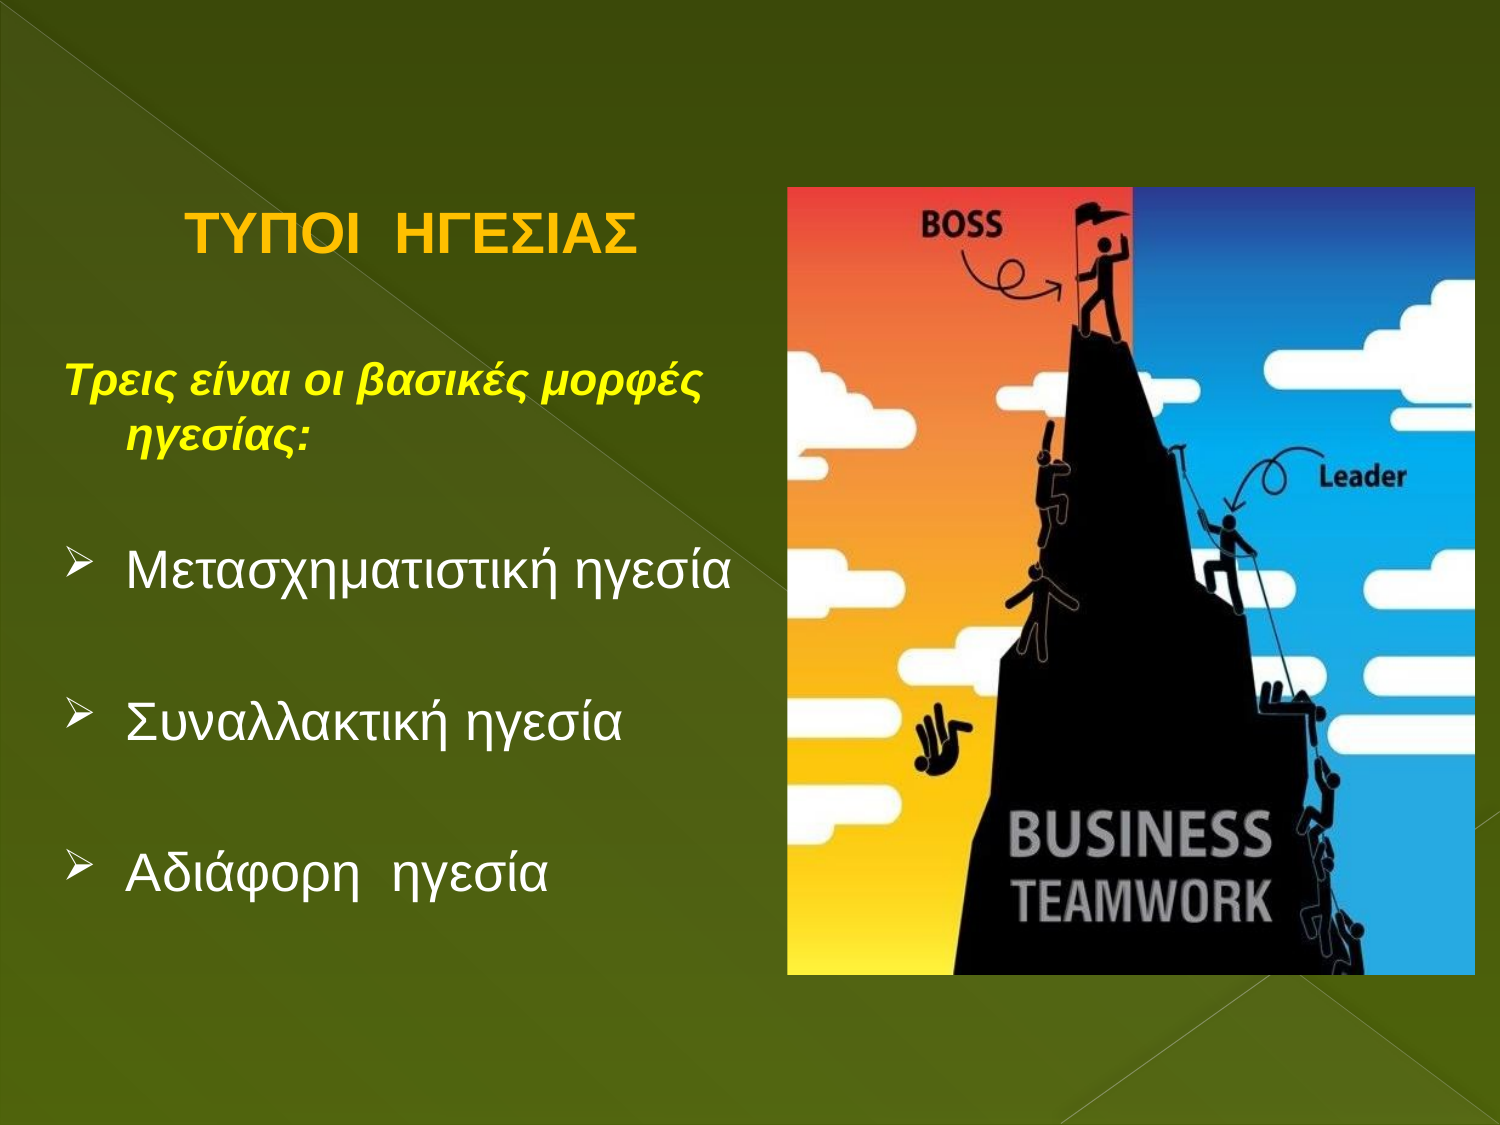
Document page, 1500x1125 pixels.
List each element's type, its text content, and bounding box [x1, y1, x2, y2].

text_box [787, 187, 1475, 975]
list ΤΥΠΟΙ ΗΓΕΣΙΑΣ Τρεις είναι οι βασικές μορφές ηγεσίας: Μετασχηματιστική ηγεσία Συναλλακτική ηγεσία Αδιάφορη ηγεσία [37, 187, 775, 963]
